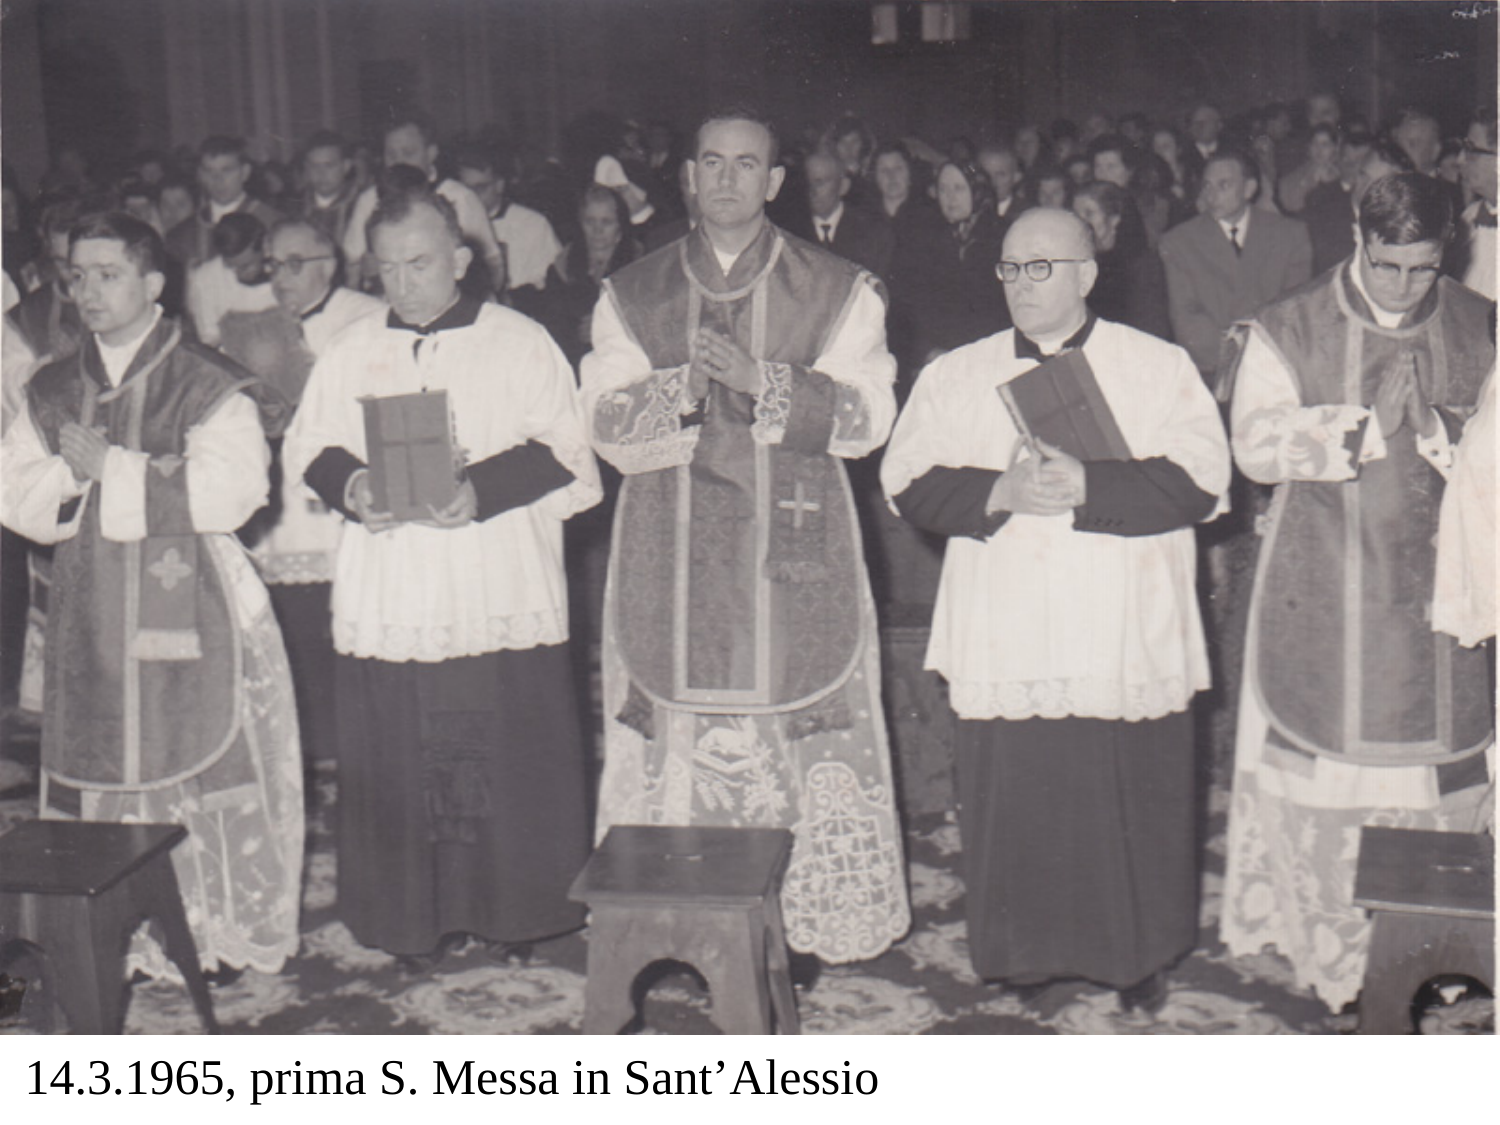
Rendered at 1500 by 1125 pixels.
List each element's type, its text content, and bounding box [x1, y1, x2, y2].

text_box 14.3.1965, prima S. Messa in Sant’Alessio [9, 1043, 1500, 1113]
picture [0, 0, 1500, 1036]
